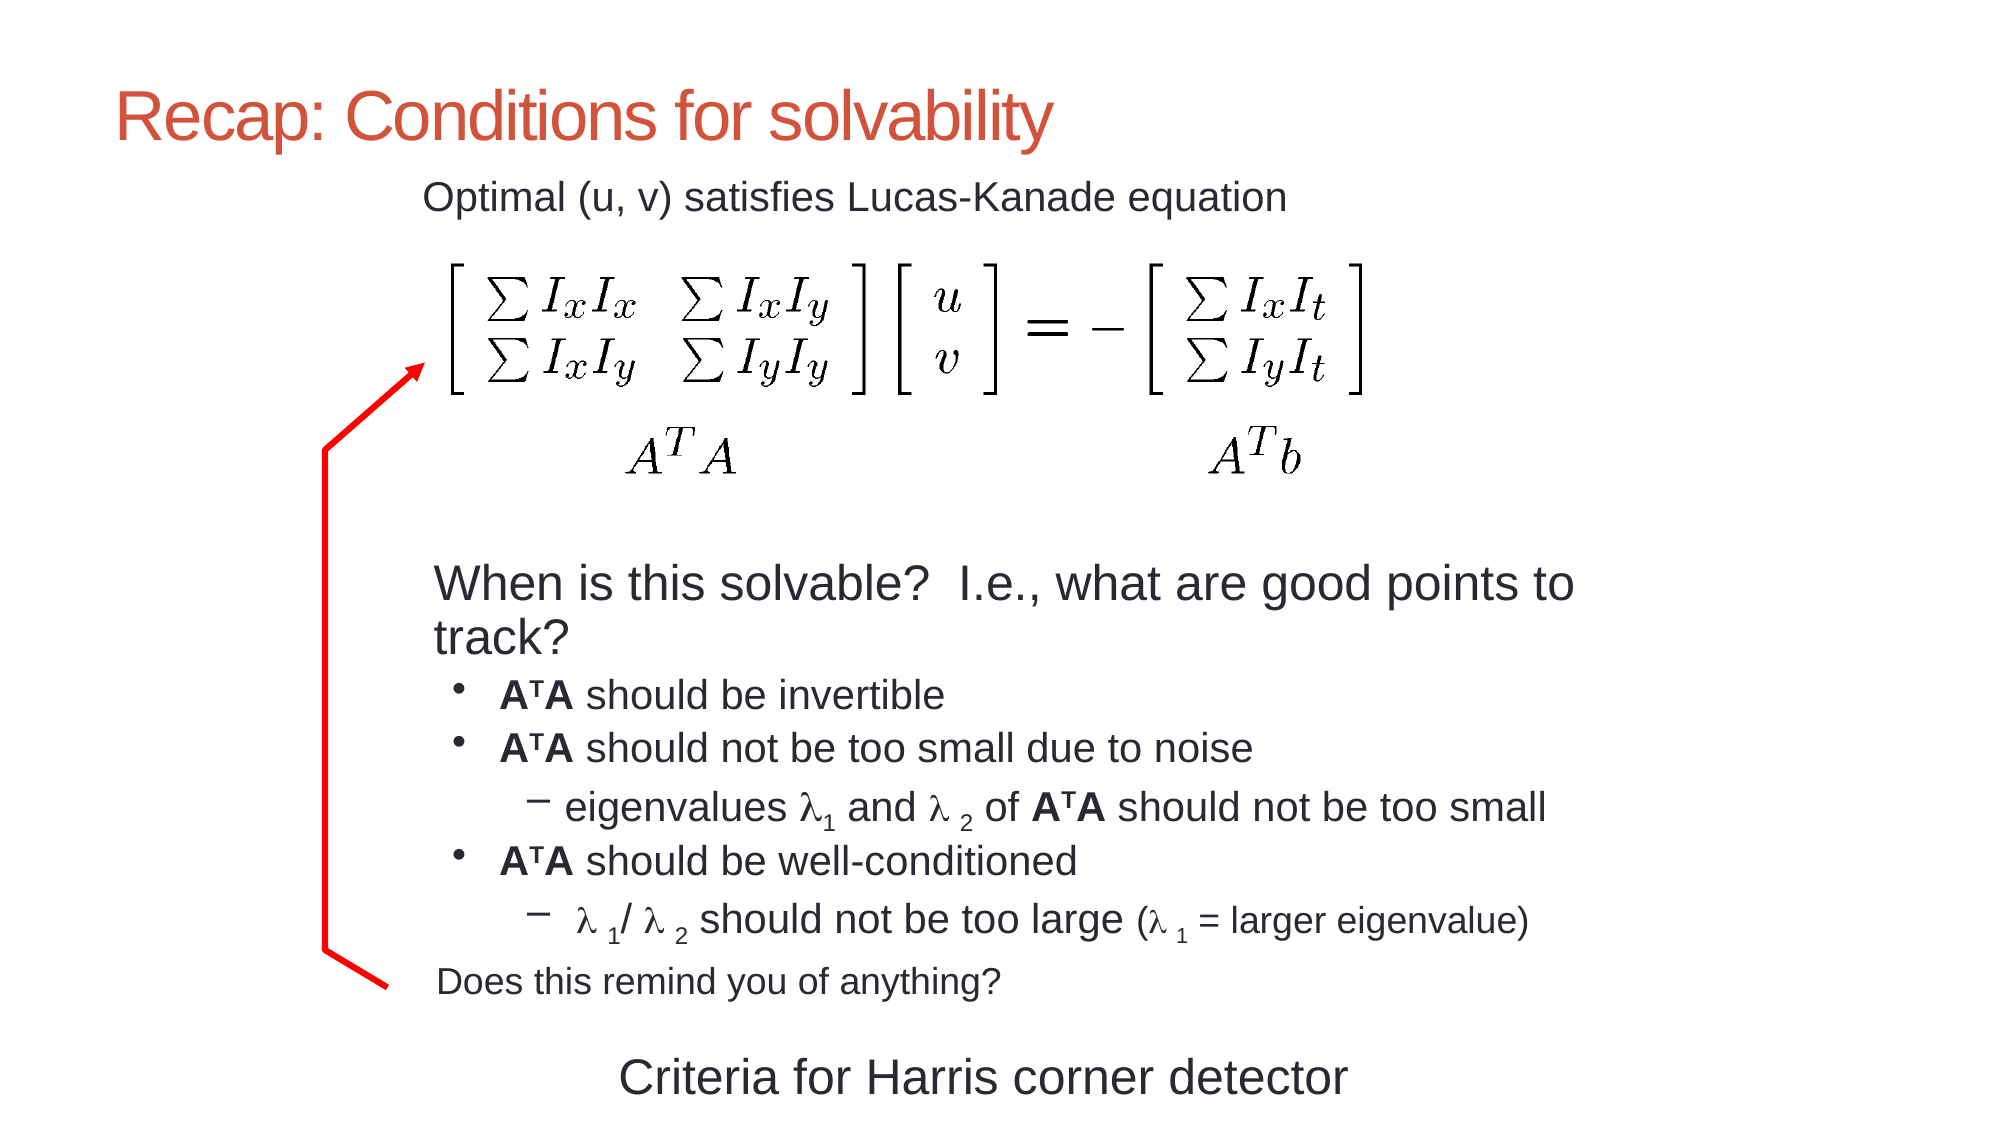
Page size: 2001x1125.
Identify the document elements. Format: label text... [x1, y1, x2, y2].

title Recap: Conditions for solvability [99, 62, 1900, 163]
list Optimal (u, v) satisfies Lucas-Kanade equation [362, 162, 1638, 300]
text_box Criteria for Harris corner detector [603, 1037, 1379, 1113]
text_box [449, 262, 1363, 476]
text_box [324, 362, 425, 973]
text_box When is this solvable? I.e., what are good points to track? ATA should be invertible ATA should not be too small due to noise eigenvalues 1 and  2 of ATA should not be too small ATA should be well-conditioned  1/  2 should not be too large ( 1 = larger eigenvalue) [362, 549, 1638, 1013]
